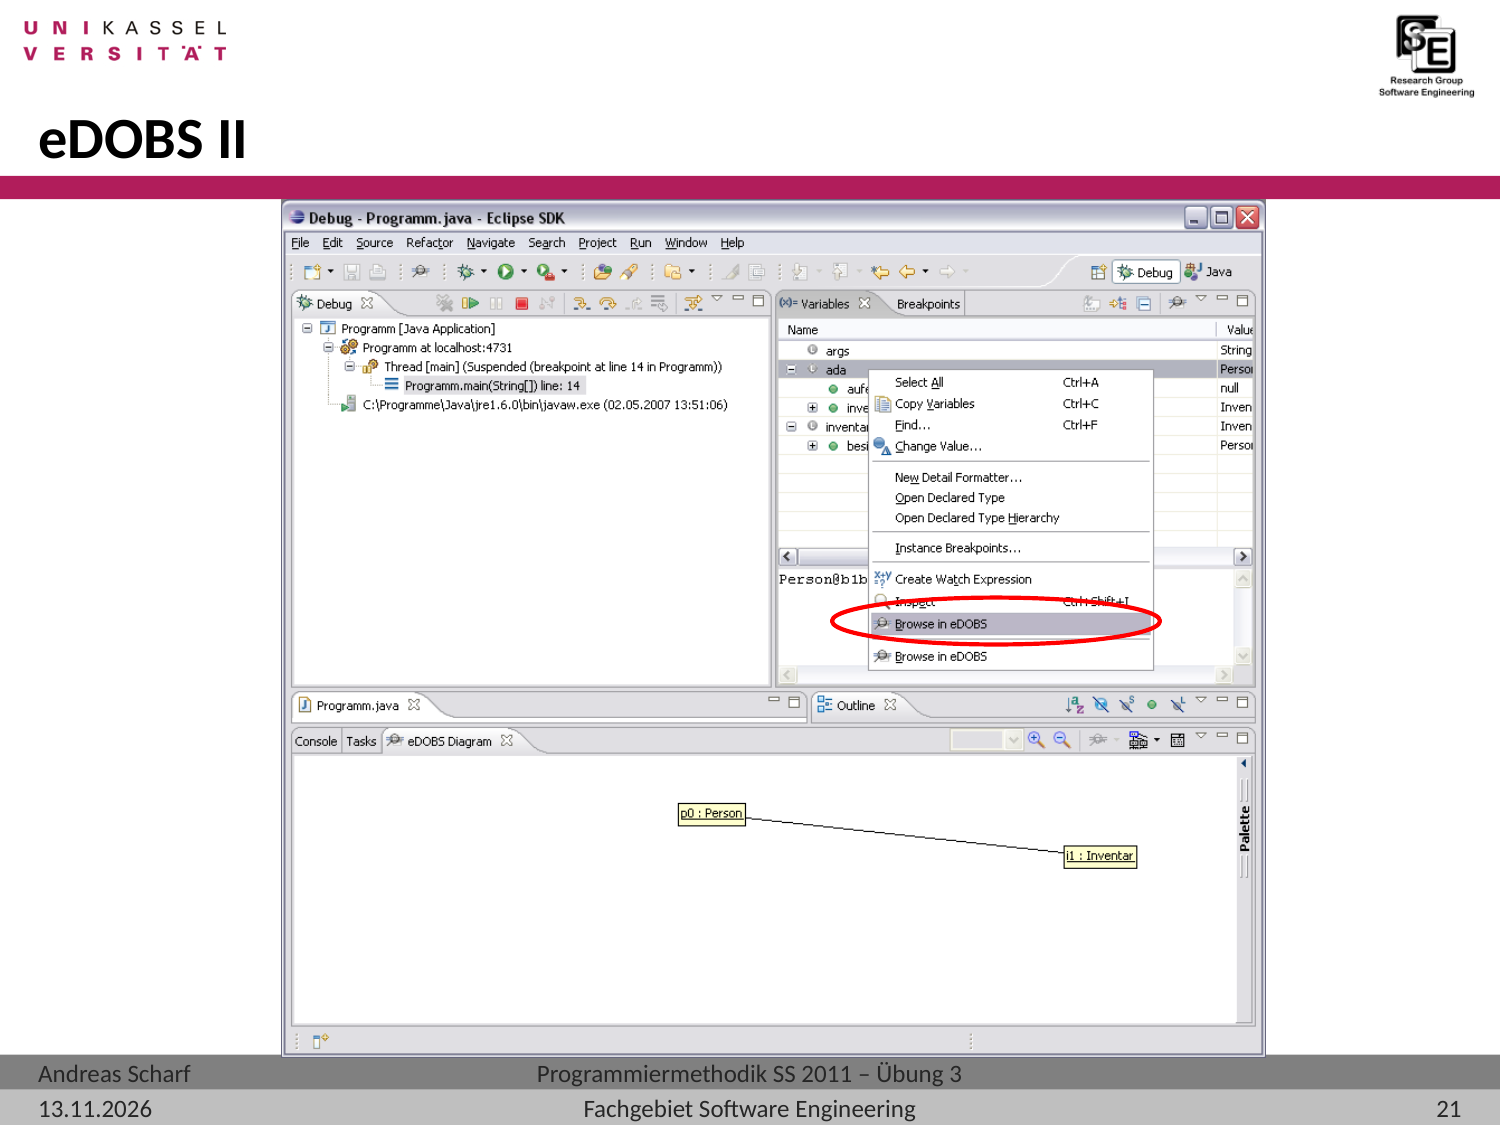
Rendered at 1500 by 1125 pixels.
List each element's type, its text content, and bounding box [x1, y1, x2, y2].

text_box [280, 198, 1266, 1058]
picture [1312, 11, 1500, 100]
title eDOBS II [23, 93, 1466, 178]
picture [23, 11, 235, 71]
